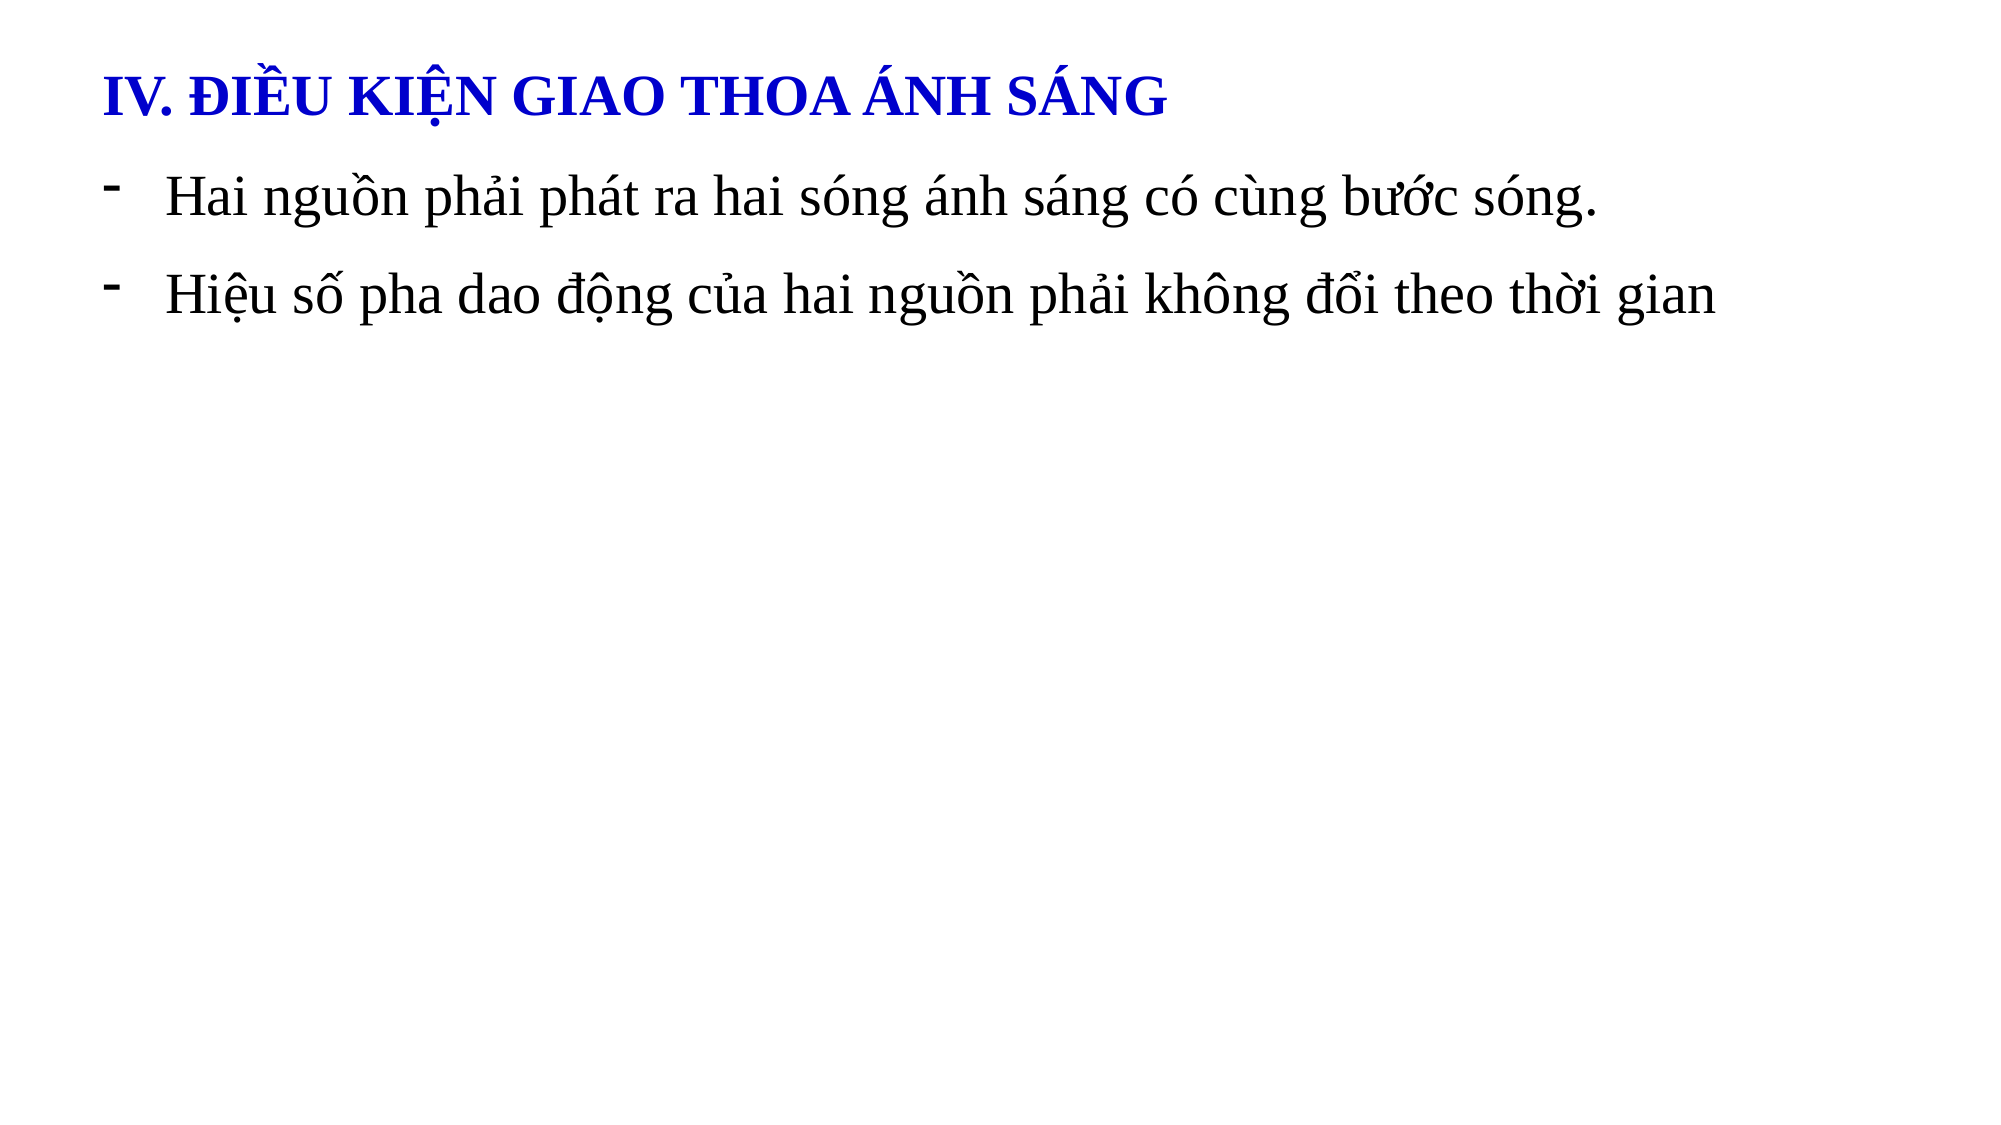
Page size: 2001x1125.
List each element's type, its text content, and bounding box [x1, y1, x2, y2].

text_box IV. ĐIỀU KIỆN GIAO THOA ÁNH SÁNG Hai nguồn phải phát ra hai sóng ánh sáng có cùng bước sóng. Hiệu số pha dao động của hai nguồn phải không đổi theo thời gian [87, 50, 1938, 334]
